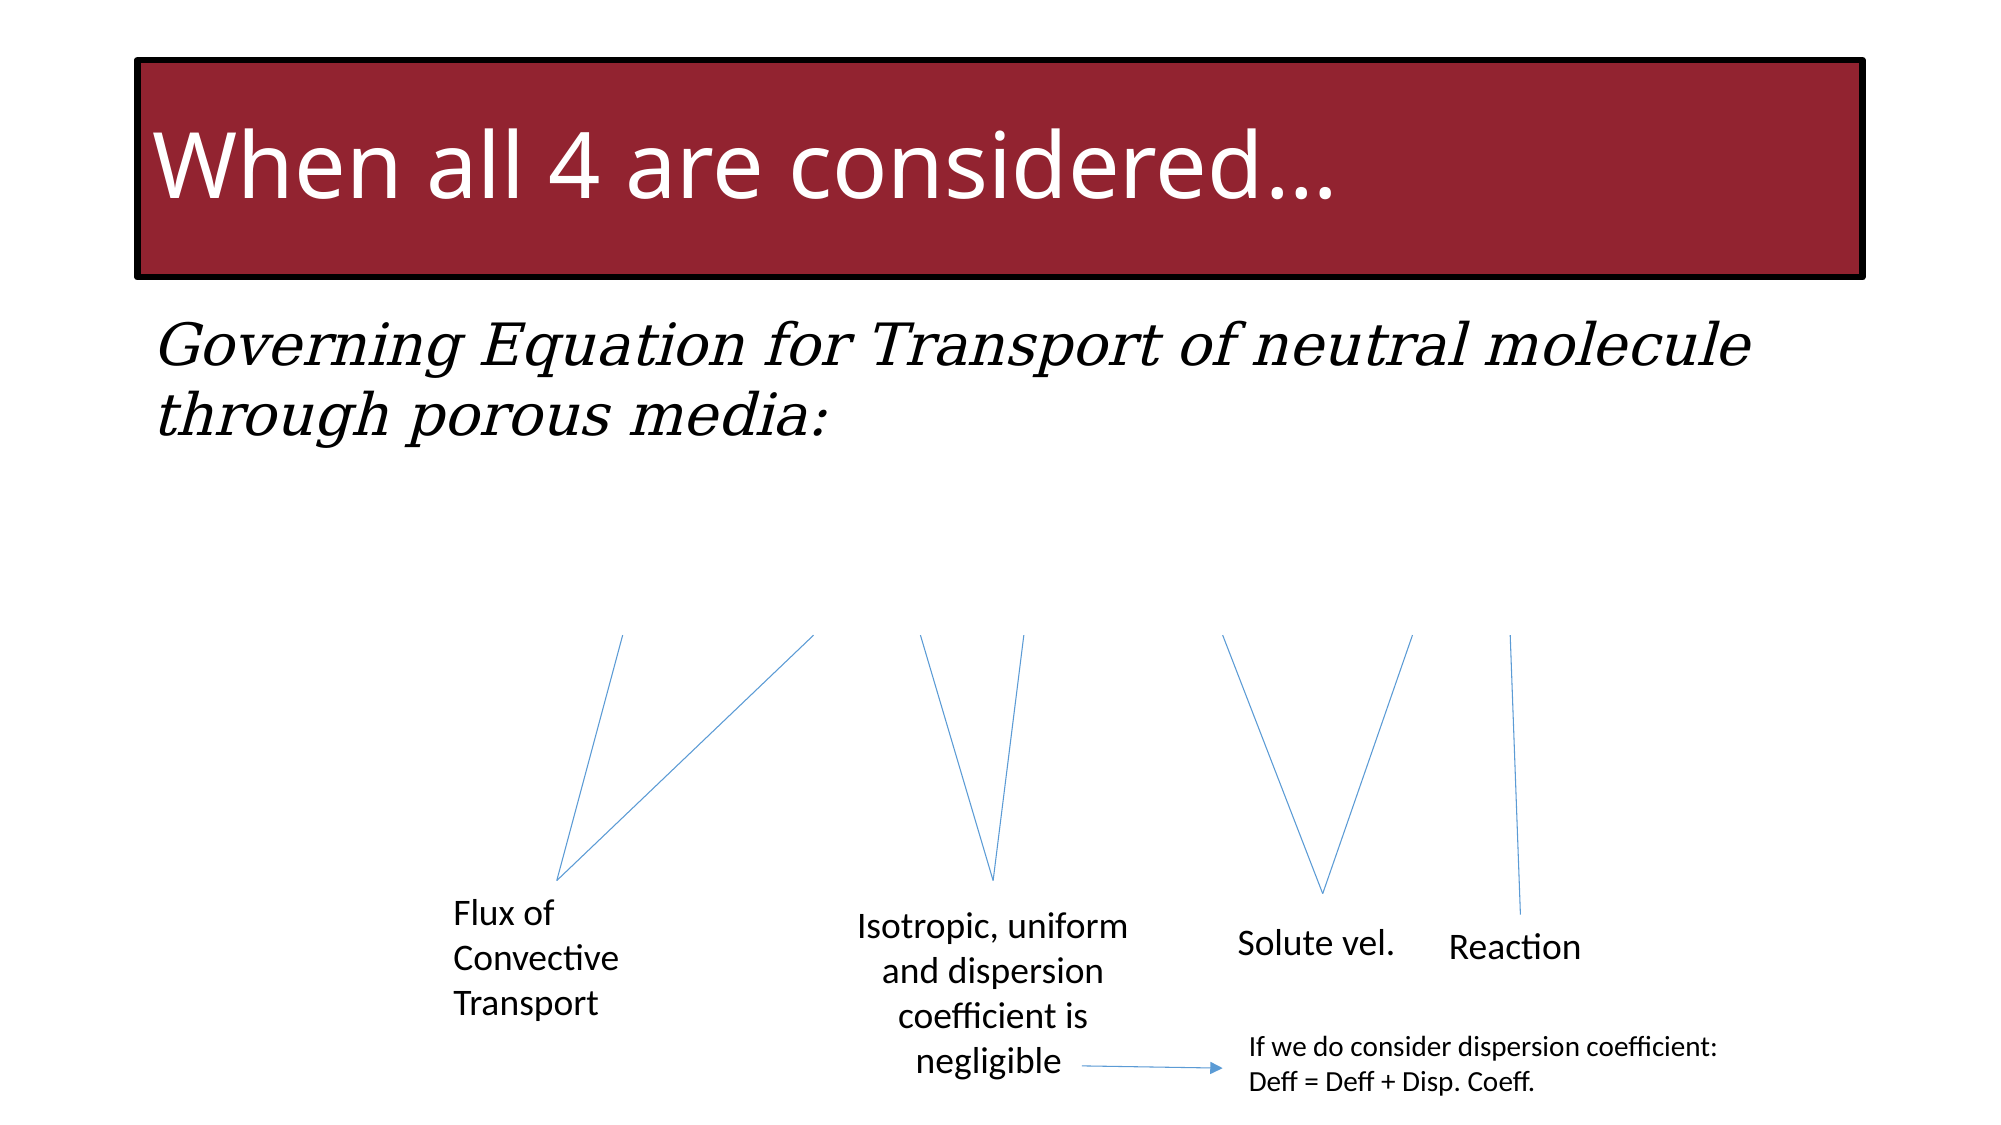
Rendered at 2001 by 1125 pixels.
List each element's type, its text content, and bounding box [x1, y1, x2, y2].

text_box If we do consider dispersion coefficient: Deff = Deff + Disp. Coeff. [1234, 1020, 1755, 1105]
title When all 4 are considered… [137, 59, 1863, 278]
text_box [1081, 1065, 1223, 1069]
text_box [438, 635, 1607, 1091]
